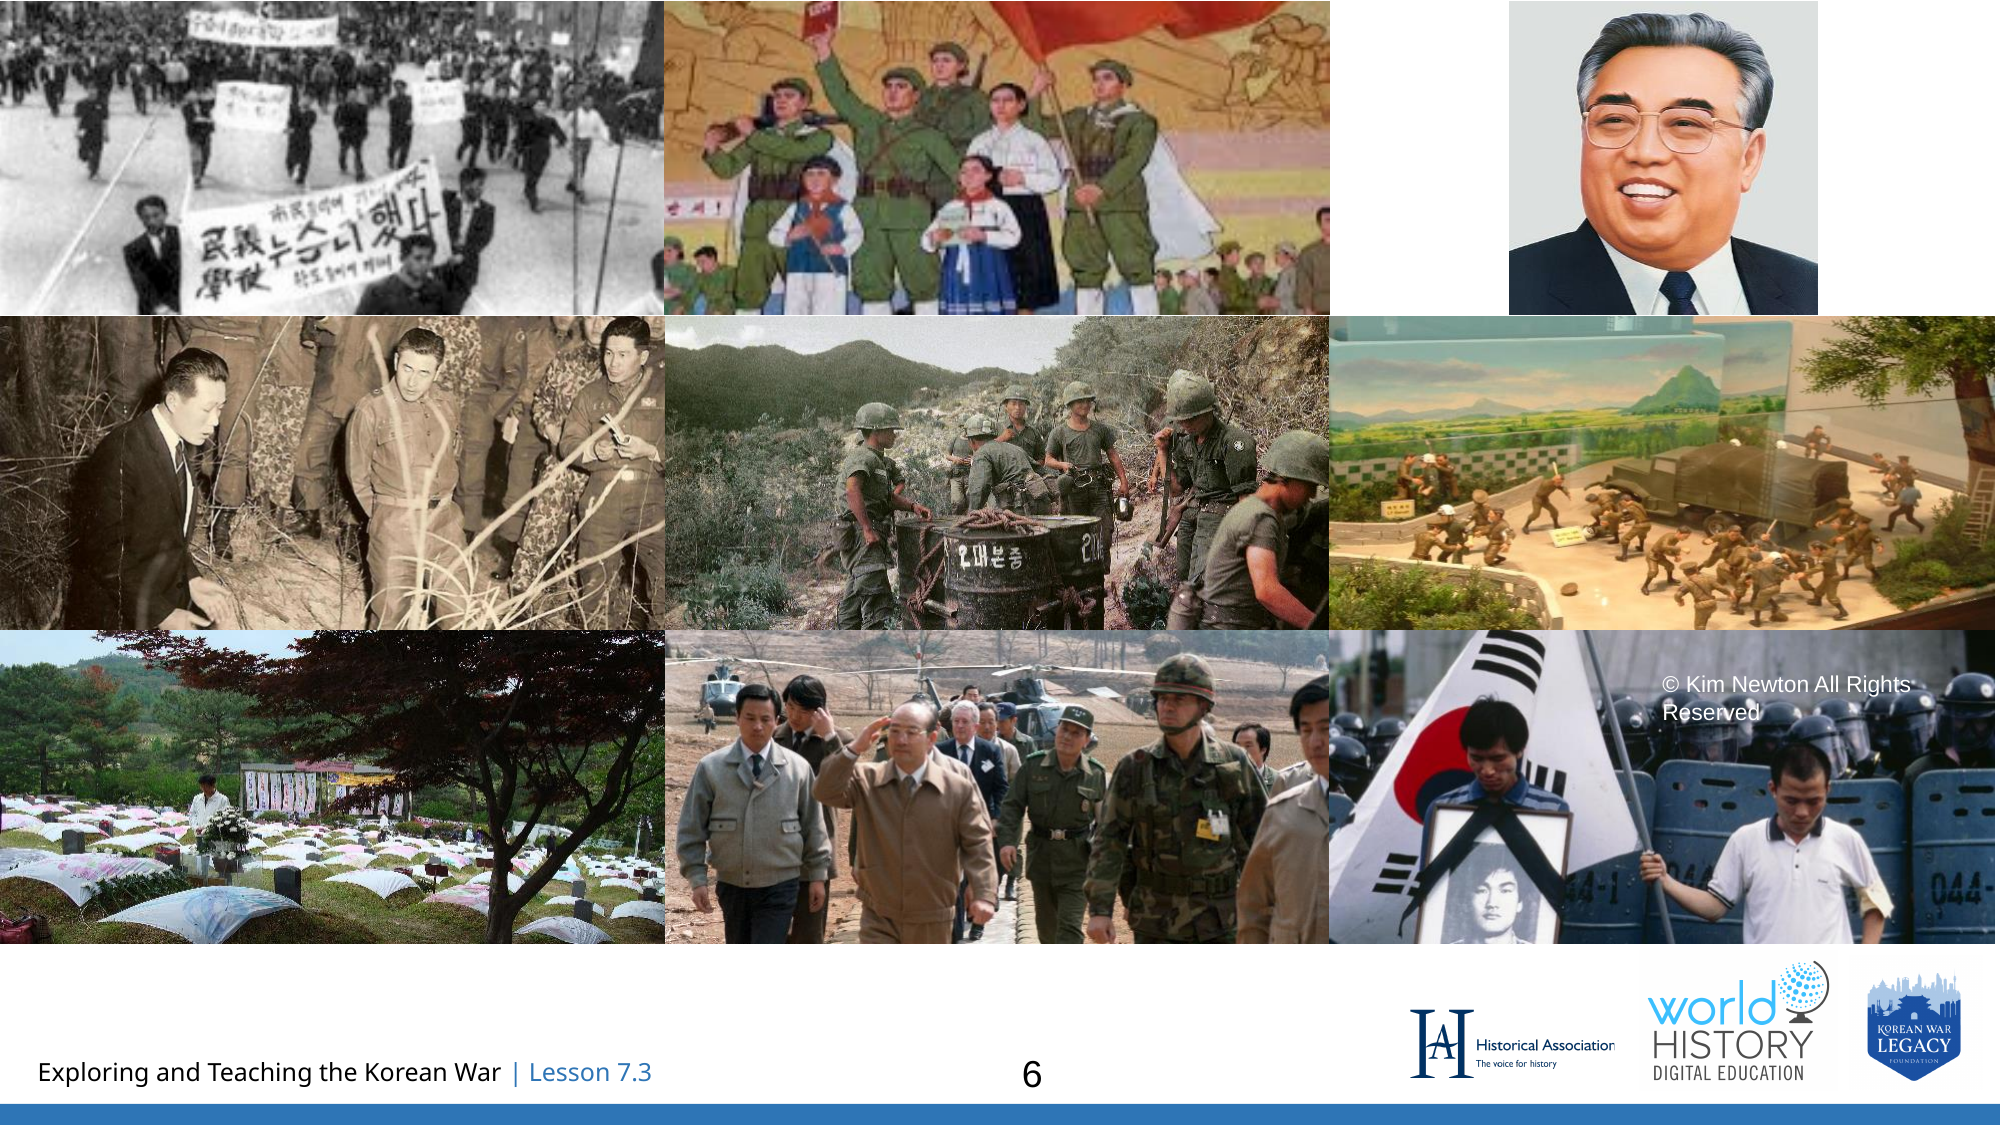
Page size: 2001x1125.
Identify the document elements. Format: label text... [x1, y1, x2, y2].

picture [1509, 1, 1818, 315]
picture [0, 1, 1330, 315]
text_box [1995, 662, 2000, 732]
picture [1639, 950, 1838, 1091]
picture [1849, 955, 1983, 1090]
slide_number 6 [652, 1042, 1412, 1103]
picture [0, 316, 1995, 944]
